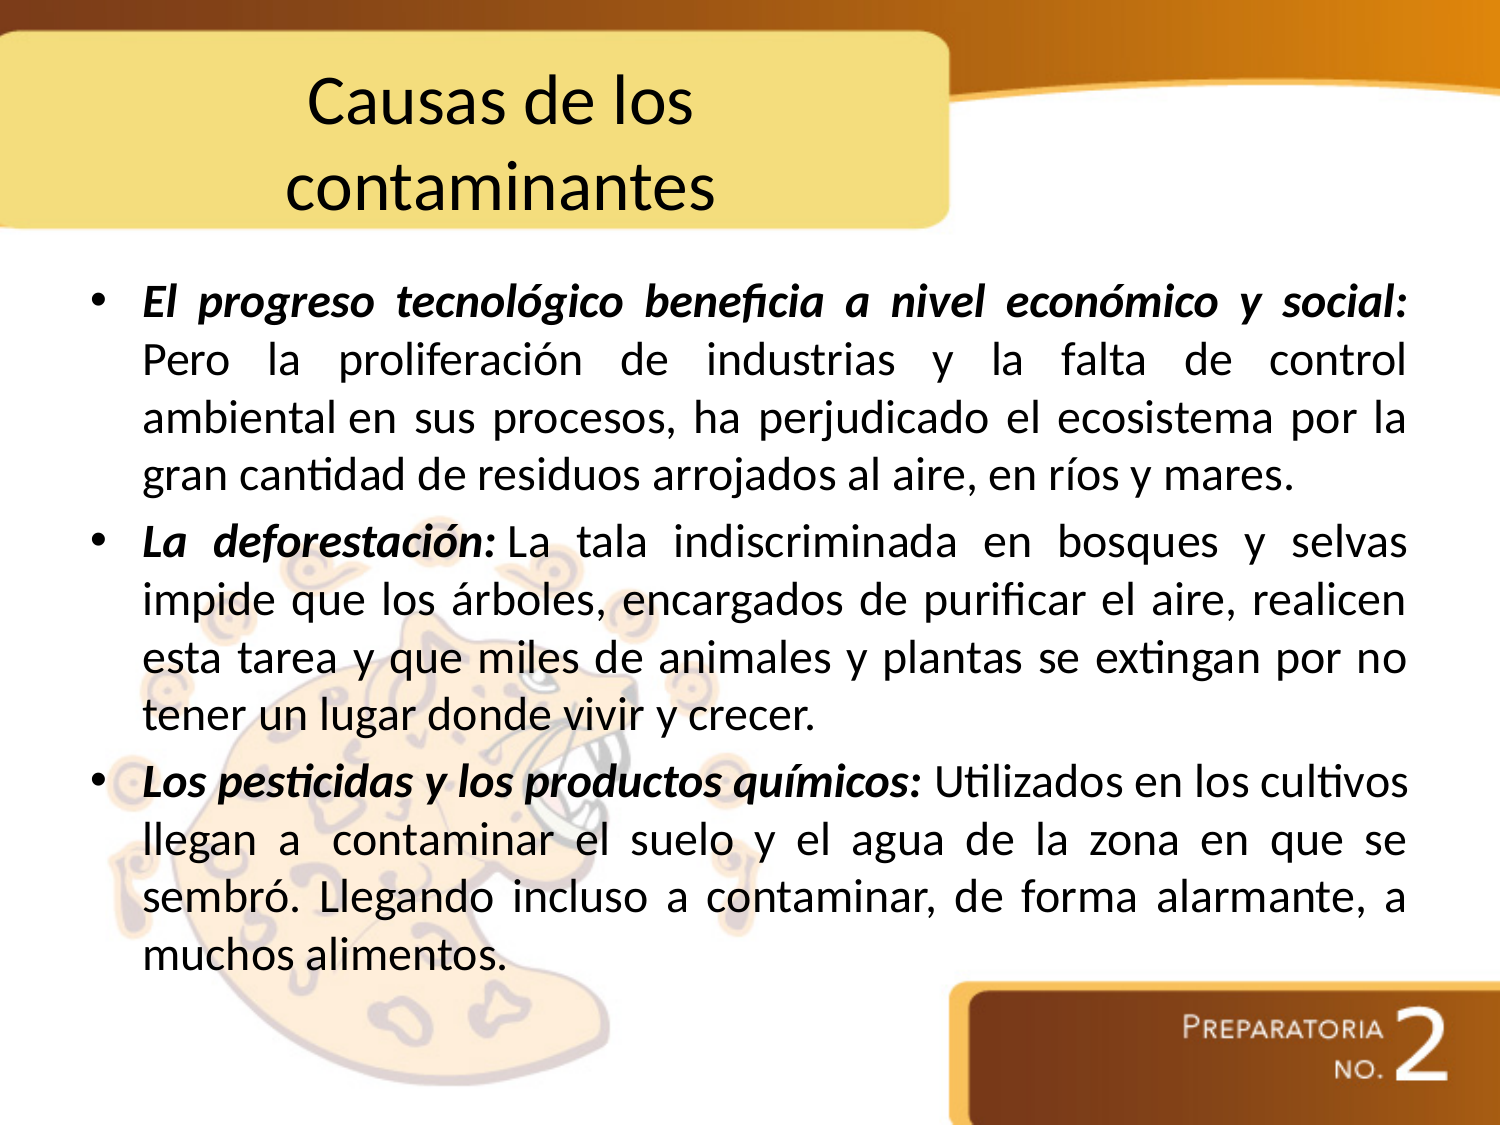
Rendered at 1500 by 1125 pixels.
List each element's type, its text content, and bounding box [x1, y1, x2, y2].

picture [0, 0, 1500, 1125]
list El progreso tecnológico beneficia a nivel económico y social: Pero la proliferación de industrias y la falta de control ambiental en sus procesos, ha perjudicado el ecosistema por la gran cantidad de residuos arrojados al aire, en ríos y mares. La deforestación: La tala indiscriminada en bosques y selvas impide que los árboles, encargados de purificar el aire, realicen esta tarea y que miles de animales y plantas se extingan por no tener un lugar donde vivir y crecer. Los pesticidas y los productos químicos: Utilizados en los cultivos llegan a contaminar el suelo y el agua de la zona en que se sembró. Llegando incluso a contaminar, de forma alarmante, a muchos alimentos. [75, 262, 1425, 1005]
title Causas de los contaminantes [75, 45, 928, 233]
